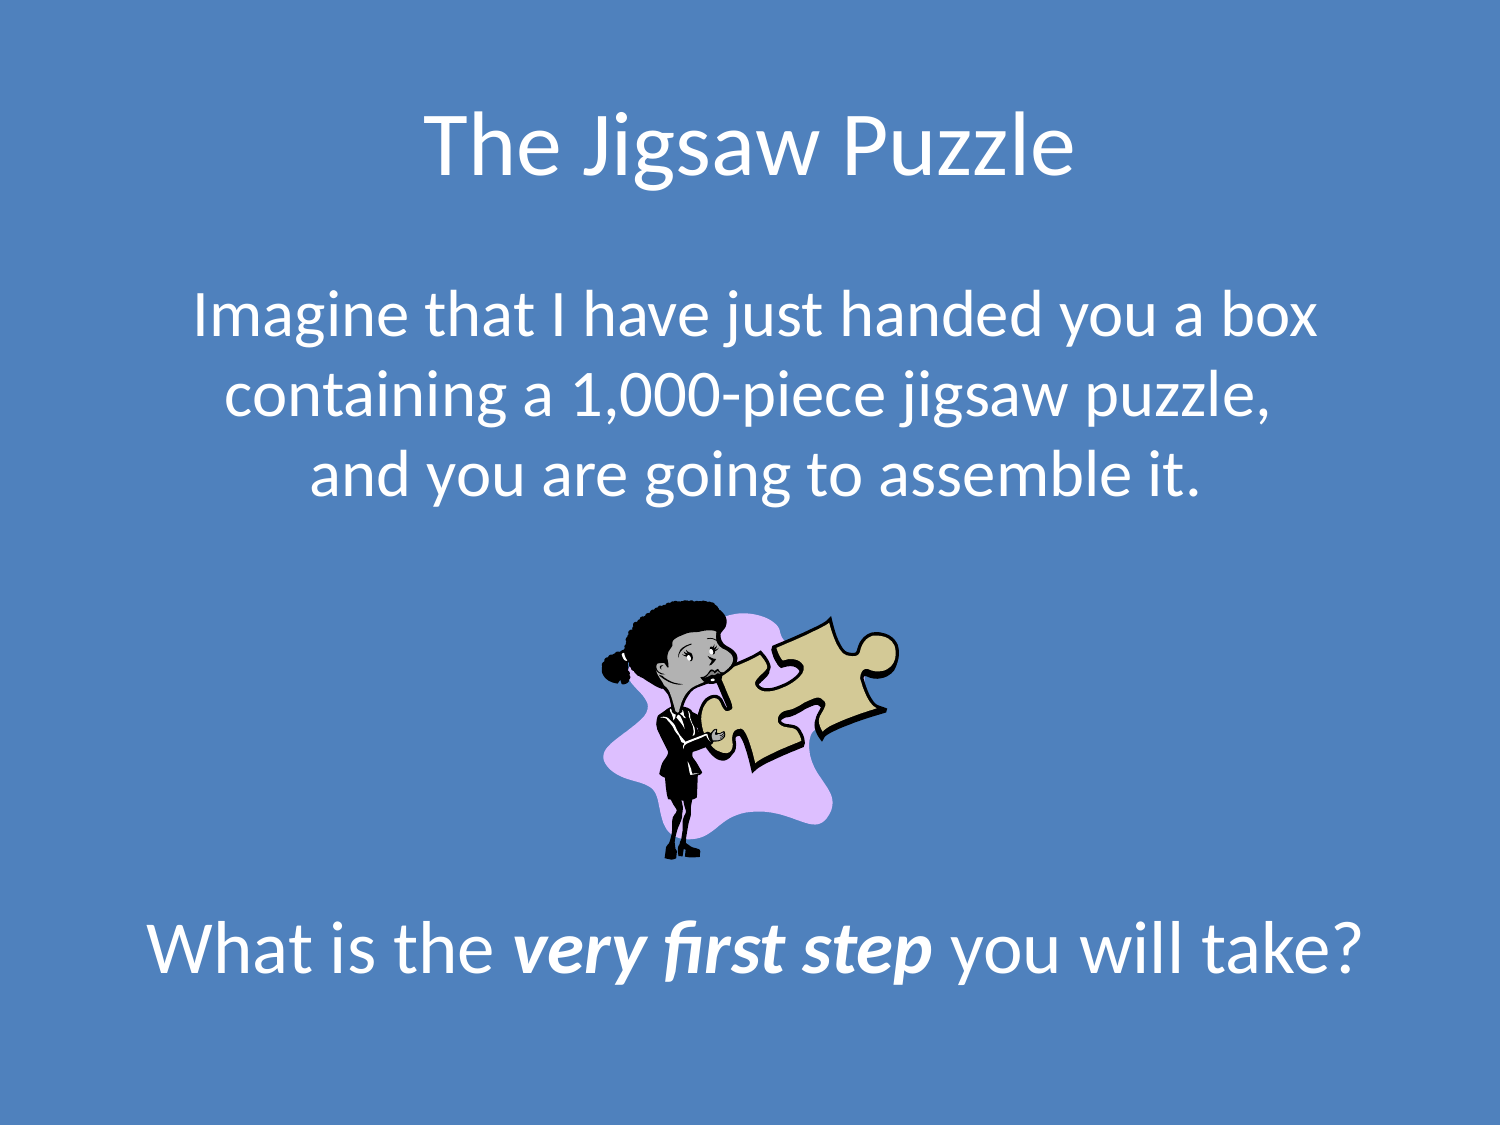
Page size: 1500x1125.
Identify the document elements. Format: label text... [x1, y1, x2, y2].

title The Jigsaw Puzzle [75, 45, 1425, 233]
picture [599, 599, 901, 860]
list Imagine that I have just handed you a box containing a 1,000-piece jigsaw puzzle, and you are going to assemble it. What is the very first step you will take? [75, 262, 1438, 1075]
